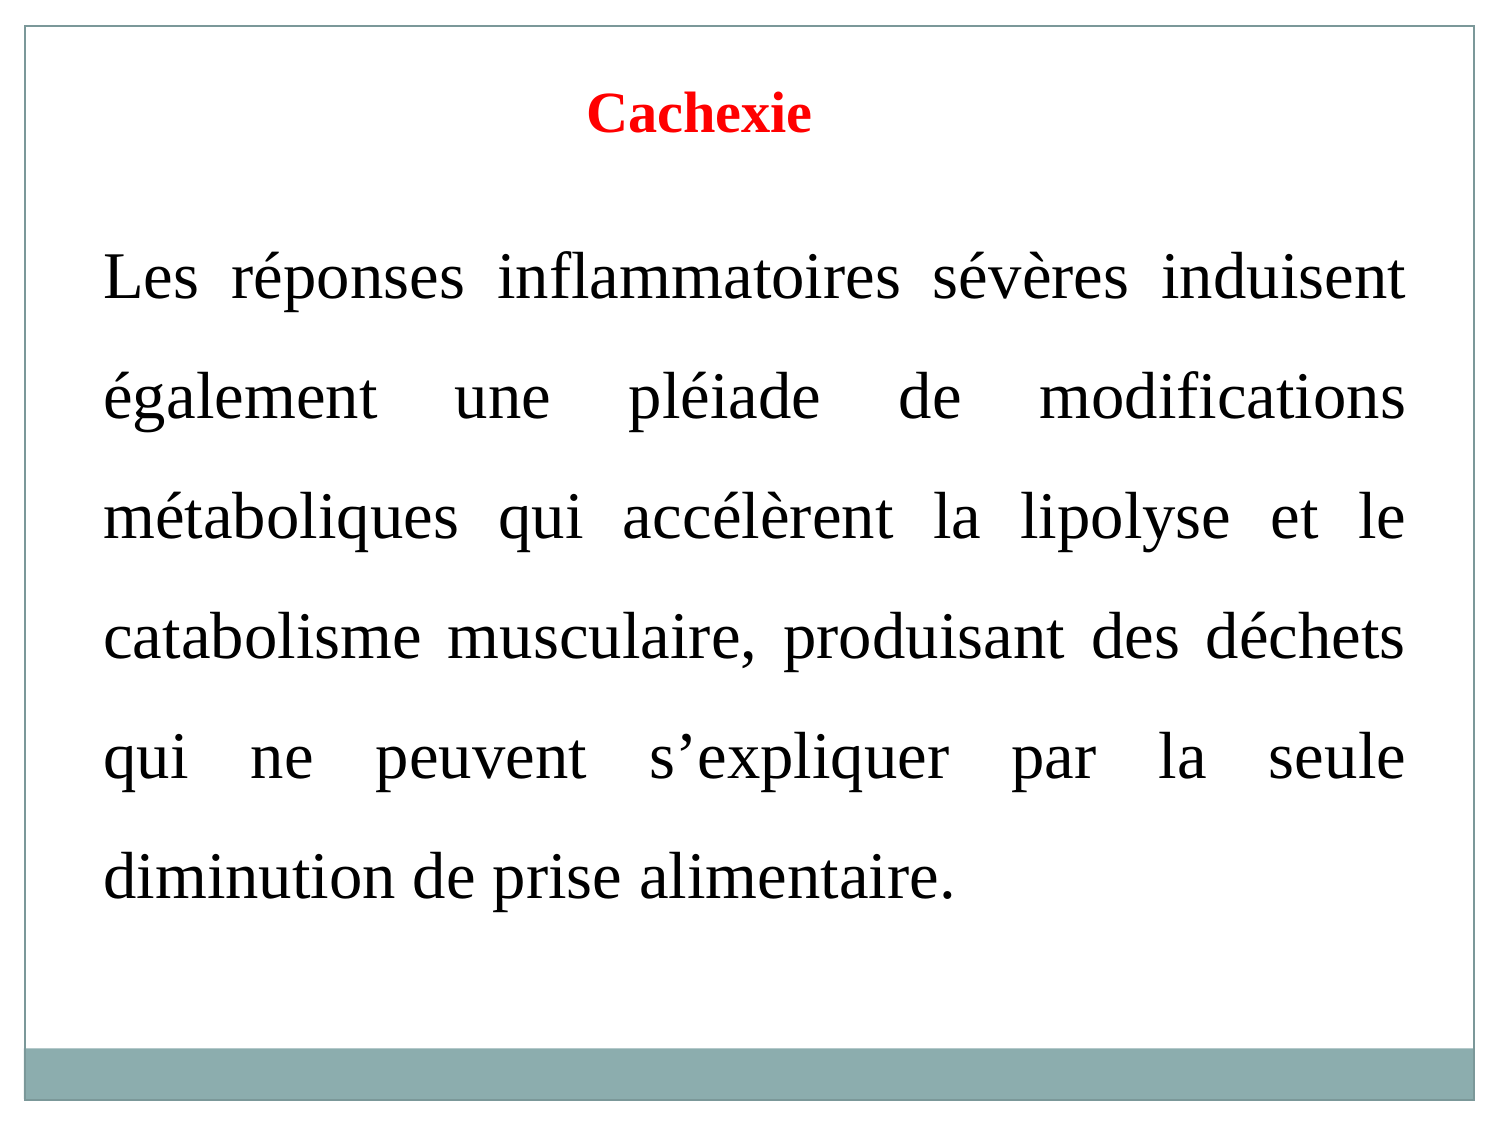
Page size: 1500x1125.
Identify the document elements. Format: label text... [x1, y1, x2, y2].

text_box Cachexie [571, 66, 828, 152]
text_box Les réponses inflammatoires sévères induisent également une pléiade de modifications métaboliques qui accélèrent la lipolyse et le catabolisme musculaire, produisant des déchets qui ne peuvent s’expliquer par la seule diminution de prise alimentaire. [88, 184, 1424, 919]
